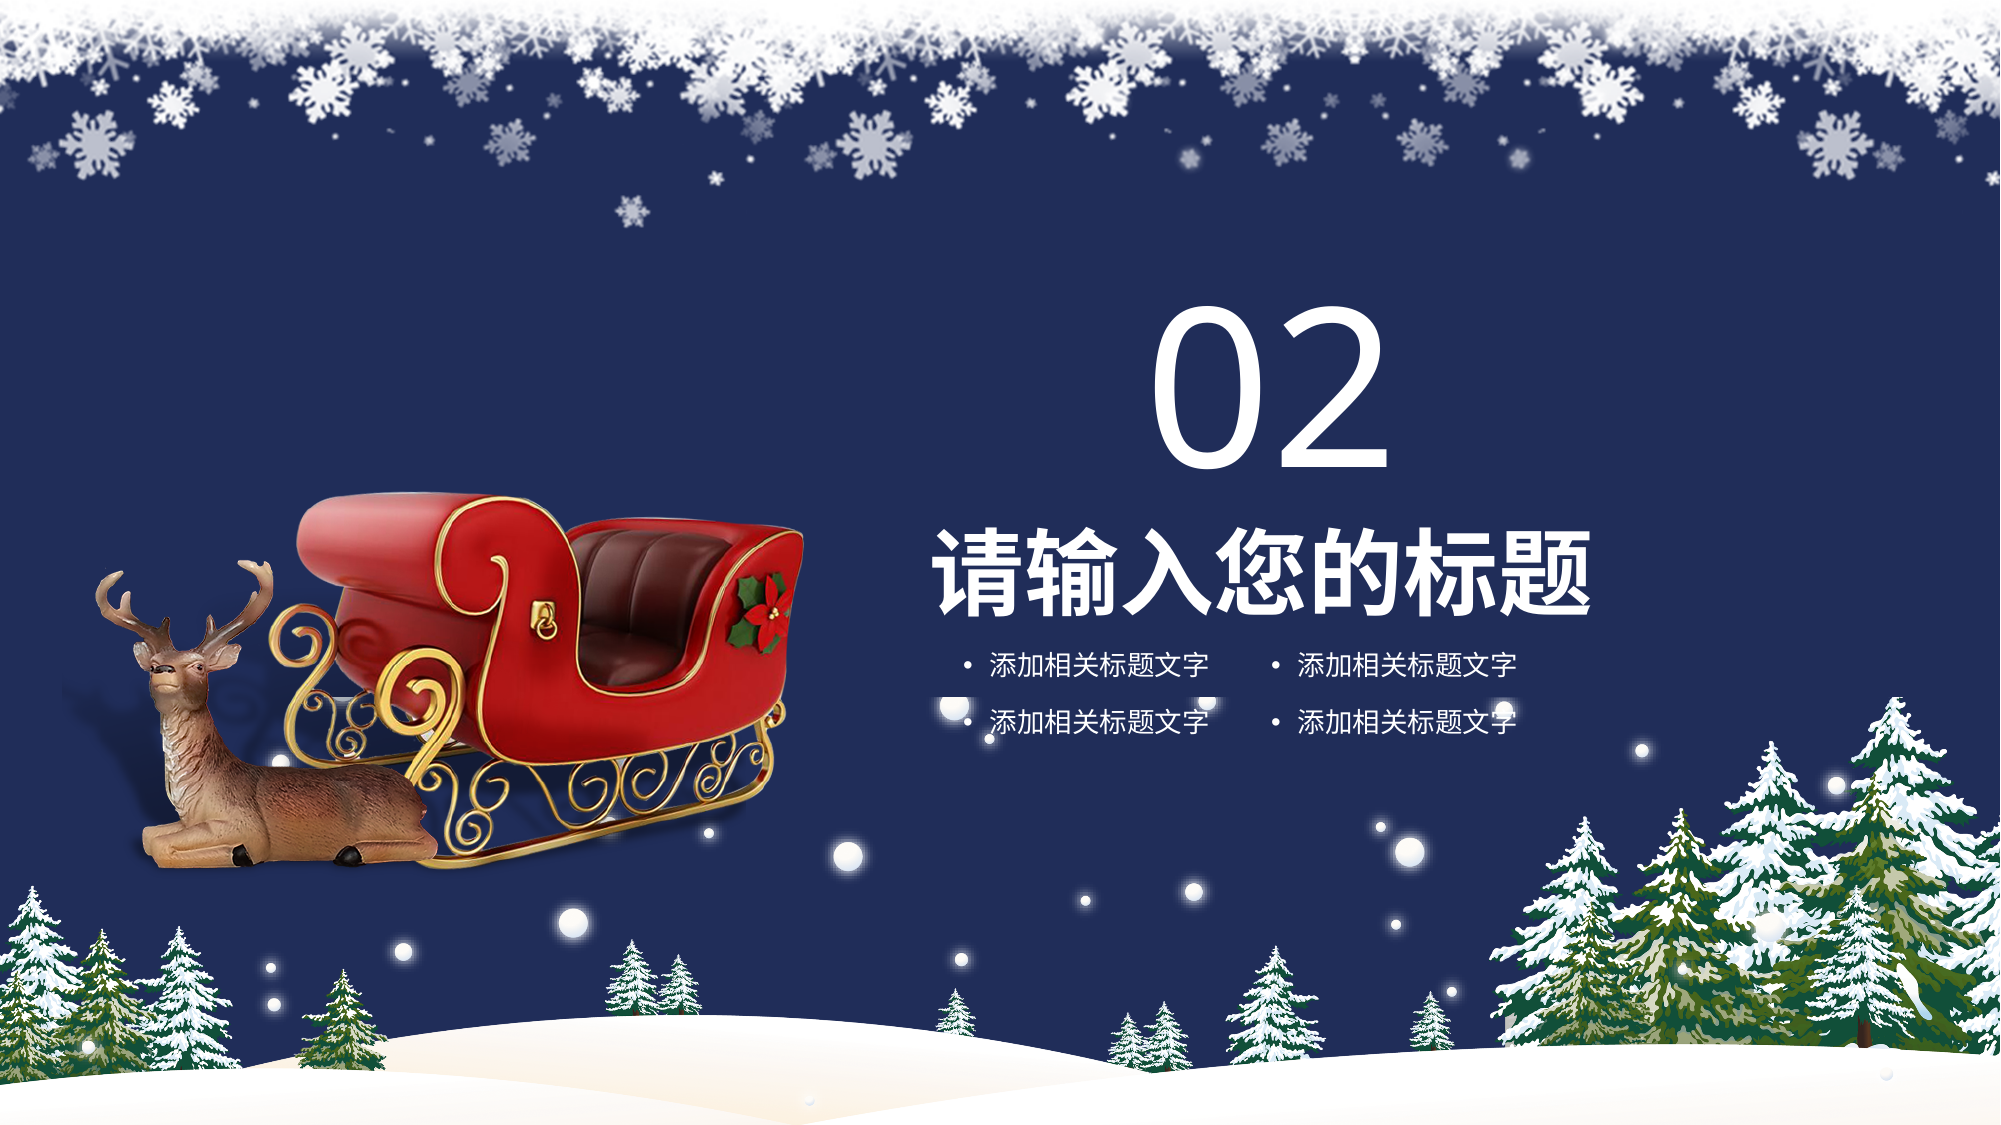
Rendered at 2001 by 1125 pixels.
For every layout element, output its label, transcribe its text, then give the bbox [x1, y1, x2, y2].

text_box 添加相关标题文字 [948, 640, 1256, 689]
text_box 添加相关标题文字 [1256, 698, 1642, 746]
text_box 添加相关标题文字 [1256, 640, 1642, 689]
text_box 添加相关标题文字 [948, 698, 1256, 746]
picture [0, 0, 2001, 248]
text_box 02 [1126, 244, 1416, 512]
text_box 请输入您的标题 [929, 514, 1613, 629]
picture [0, 275, 2000, 1125]
